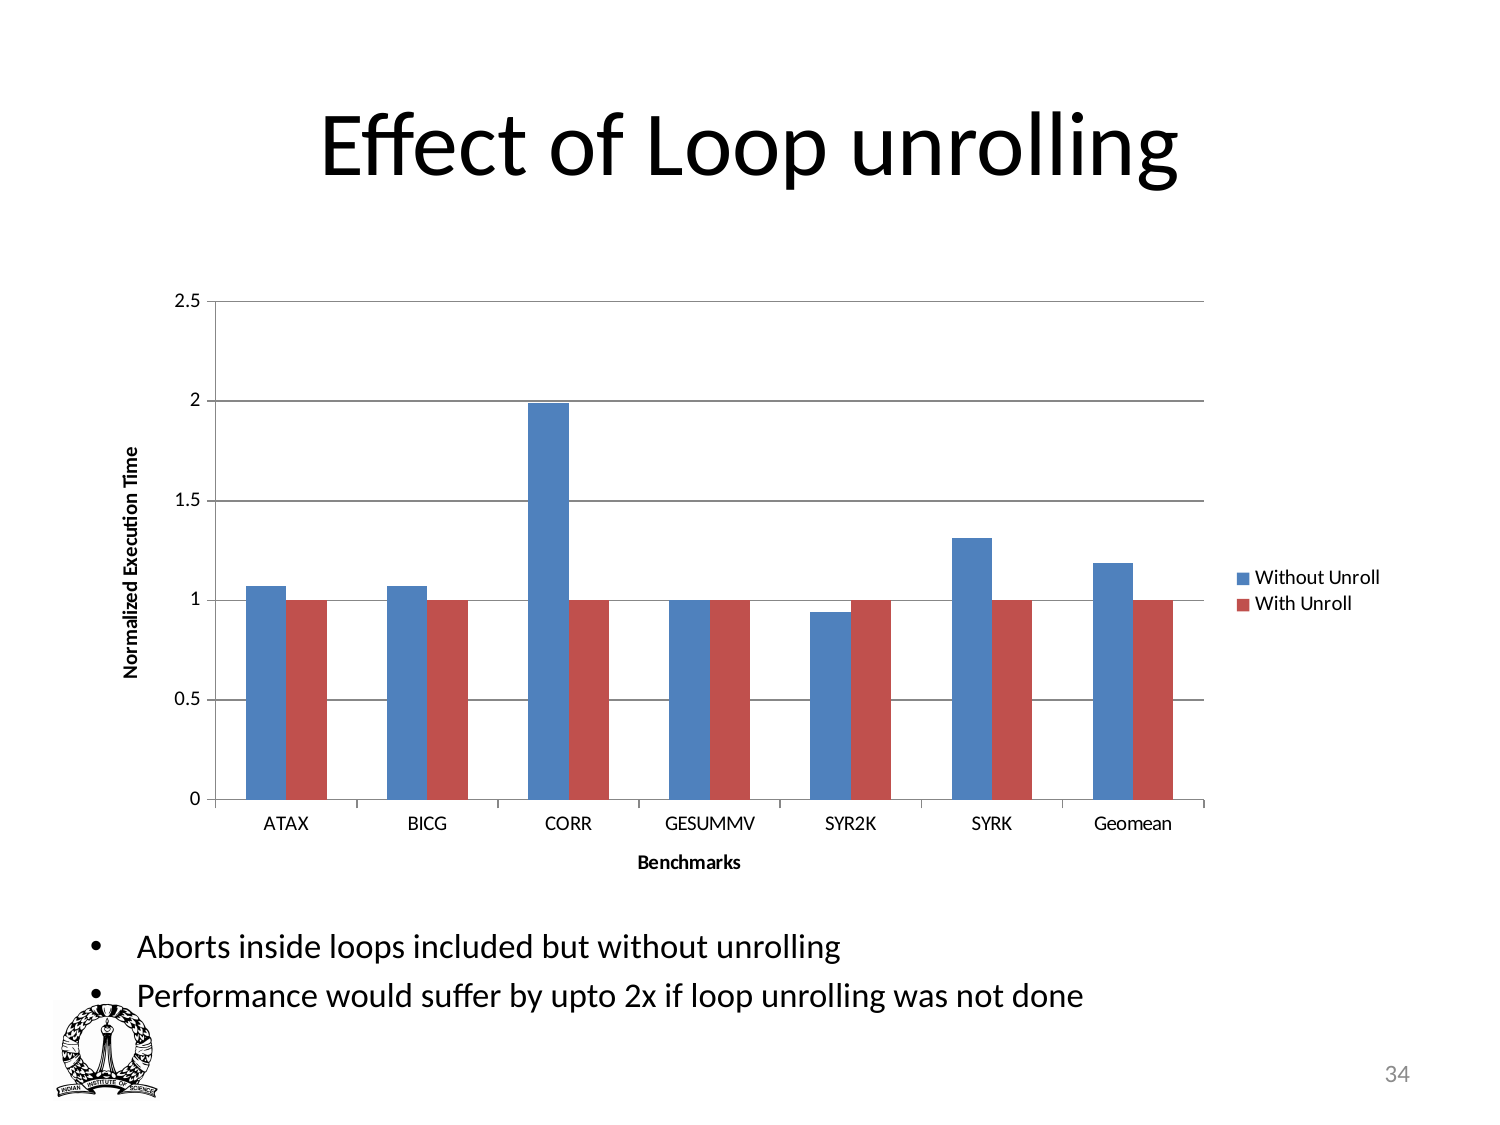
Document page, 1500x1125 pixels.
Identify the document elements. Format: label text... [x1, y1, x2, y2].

slide_number 34 [1074, 1042, 1425, 1103]
chart [88, 278, 1400, 906]
picture [53, 1000, 160, 1101]
list Aborts inside loops included but without unrolling Performance would suffer by upto 2x if loop unrolling was not done [75, 916, 1425, 1024]
title Effect of Loop unrolling [75, 45, 1425, 233]
